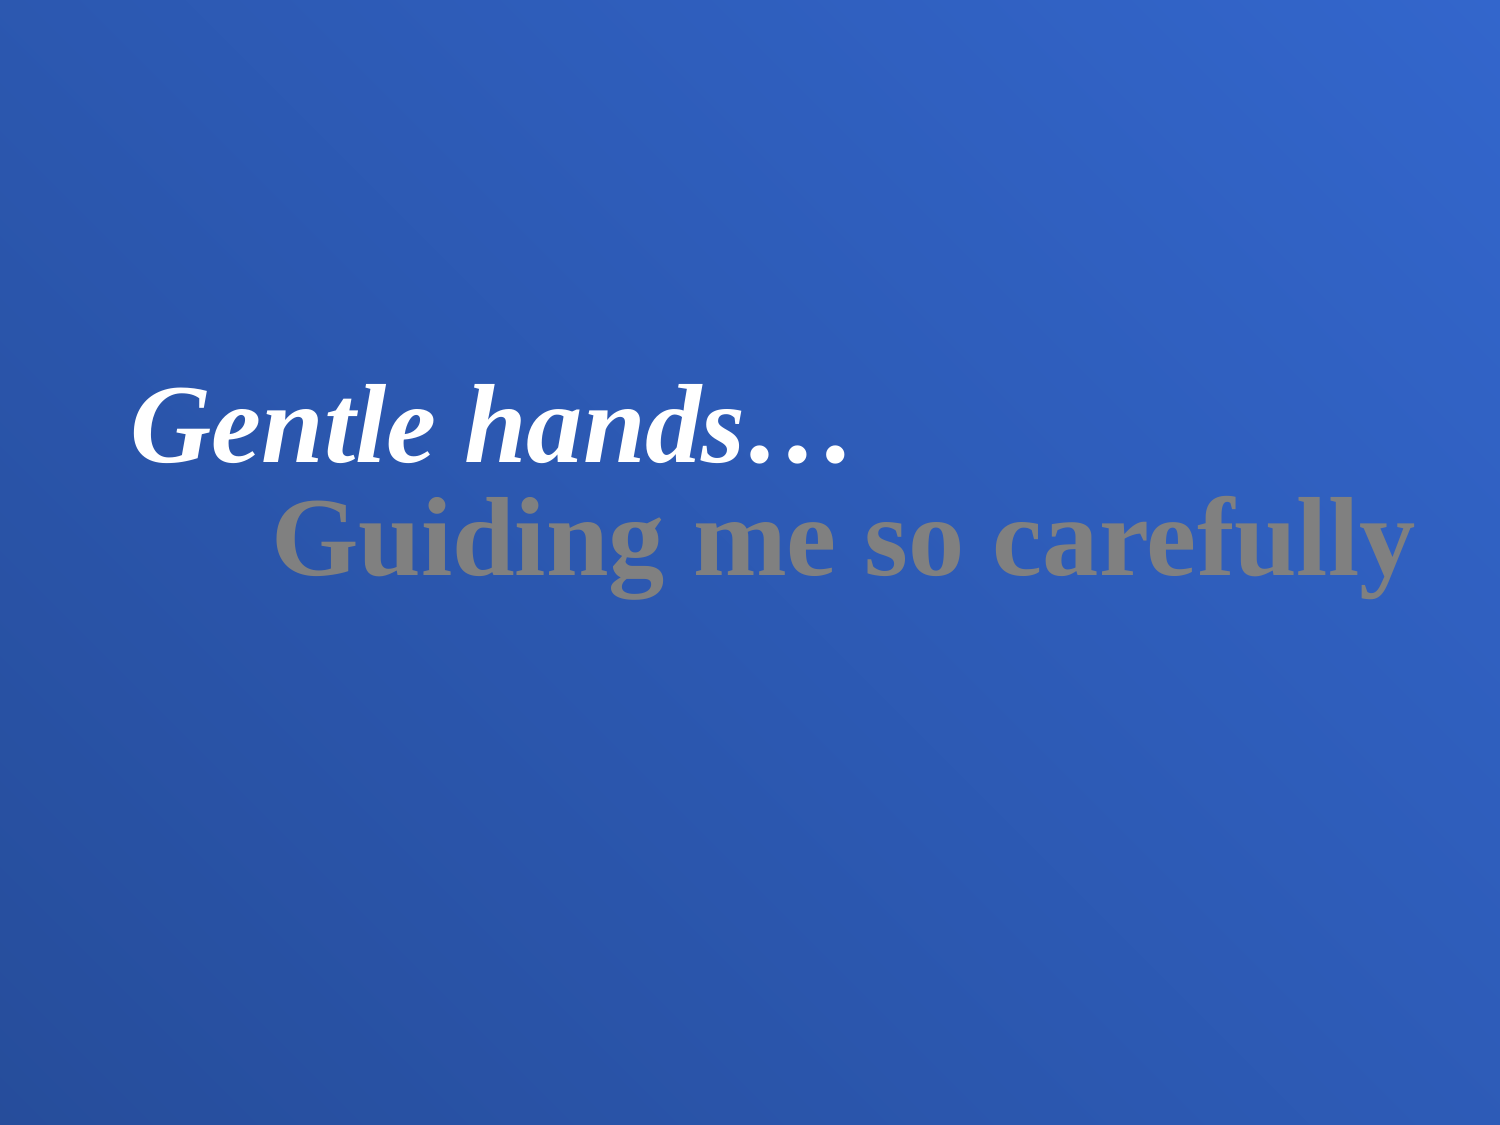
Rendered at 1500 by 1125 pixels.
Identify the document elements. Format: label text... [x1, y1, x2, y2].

text_box Gentle hands… Guiding me so carefully [2, 365, 1500, 606]
